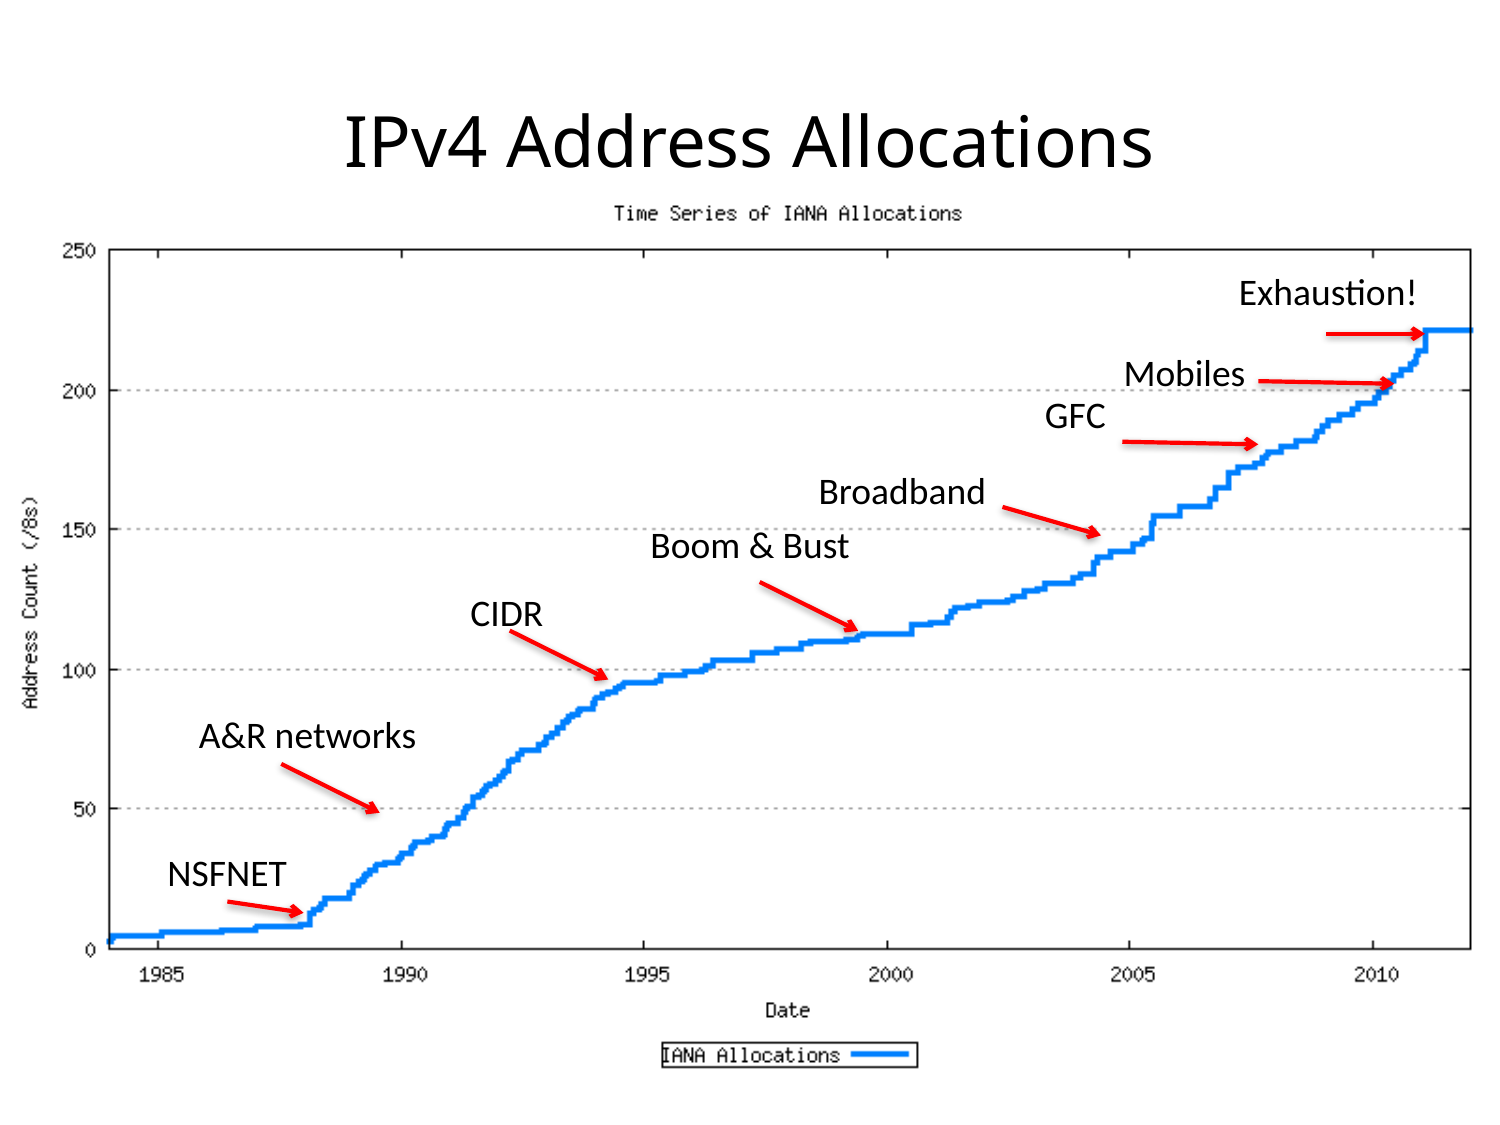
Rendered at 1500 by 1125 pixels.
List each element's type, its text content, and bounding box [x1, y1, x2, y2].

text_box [1002, 506, 1102, 536]
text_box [1122, 441, 1259, 445]
title IPv4 Address Allocations [75, 45, 1425, 174]
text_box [1258, 380, 1395, 384]
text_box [509, 630, 609, 680]
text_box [227, 902, 304, 913]
picture [0, 175, 1500, 1077]
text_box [759, 581, 859, 632]
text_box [280, 763, 380, 814]
